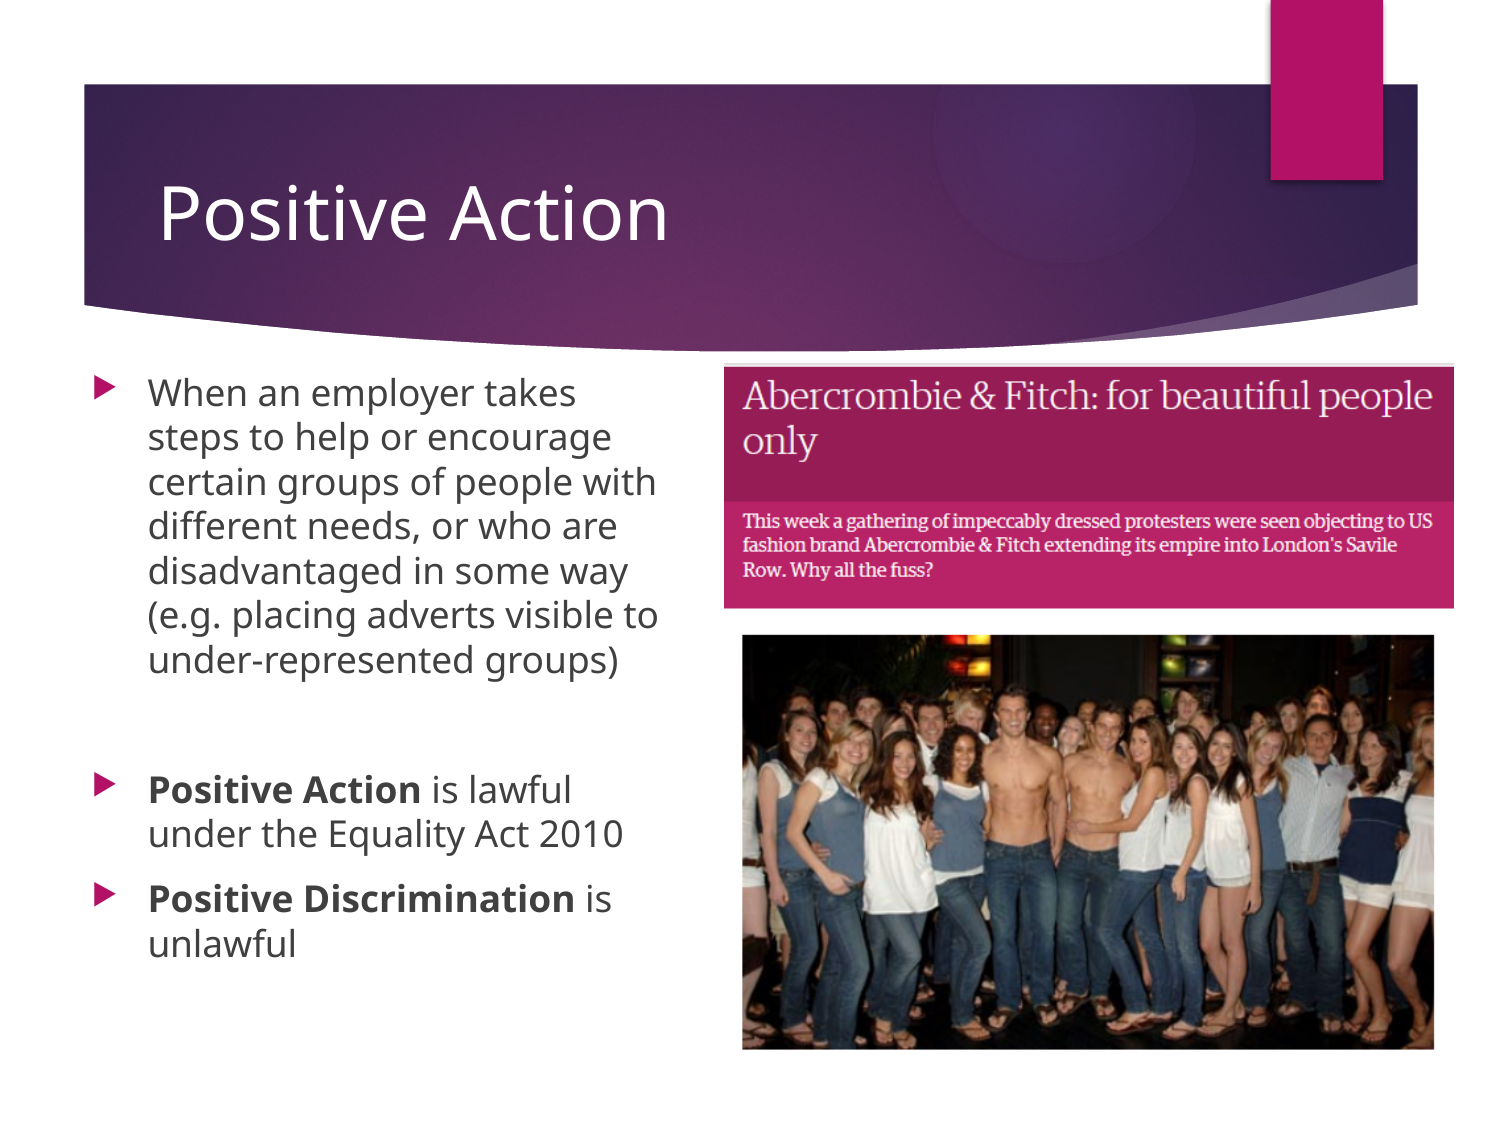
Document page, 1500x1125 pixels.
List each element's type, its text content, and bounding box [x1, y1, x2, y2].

list When an employer takes steps to help or encourage certain groups of people with different needs, or who are disadvantaged in some way (e.g. placing adverts visible to under-represented groups) Positive Action is lawful under the Equality Act 2010 Positive Discrimination is unlawful [76, 361, 678, 1022]
title Positive Action [142, 152, 1183, 269]
picture [724, 363, 1455, 1059]
